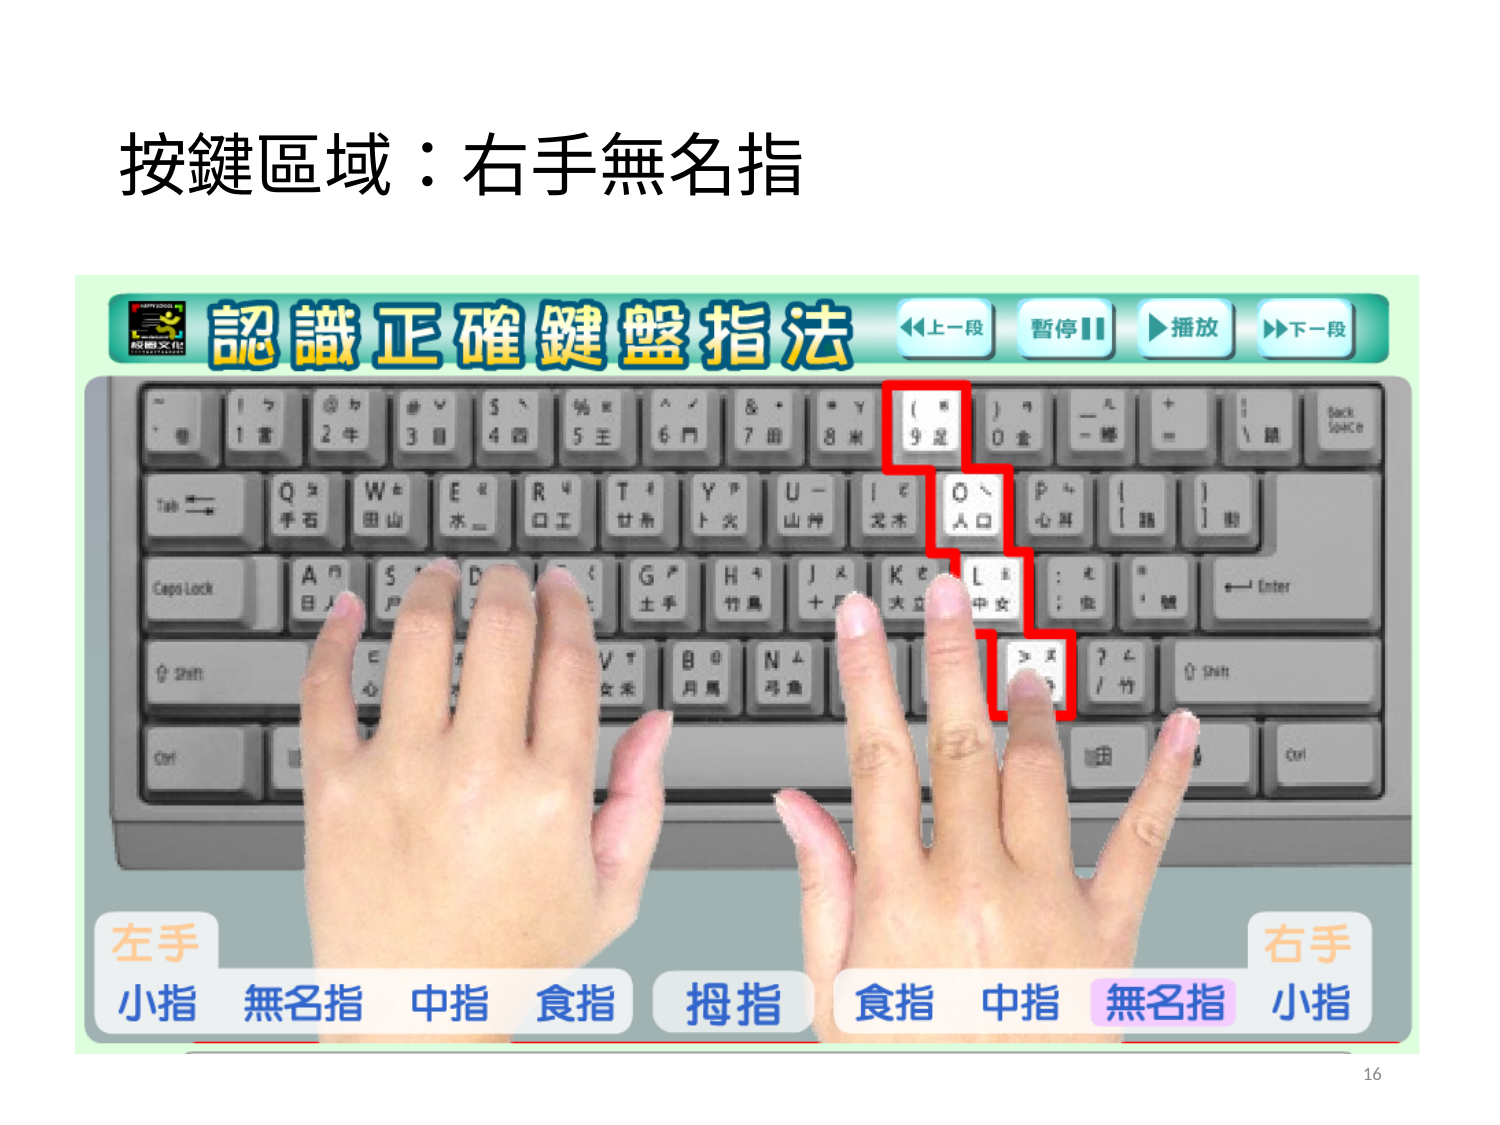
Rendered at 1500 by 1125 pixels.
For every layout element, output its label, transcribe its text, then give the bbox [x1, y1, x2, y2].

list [74, 271, 1425, 1054]
slide_number 16 [1059, 1054, 1397, 1103]
title 按鍵區域：右手無名指 [103, 59, 1397, 271]
